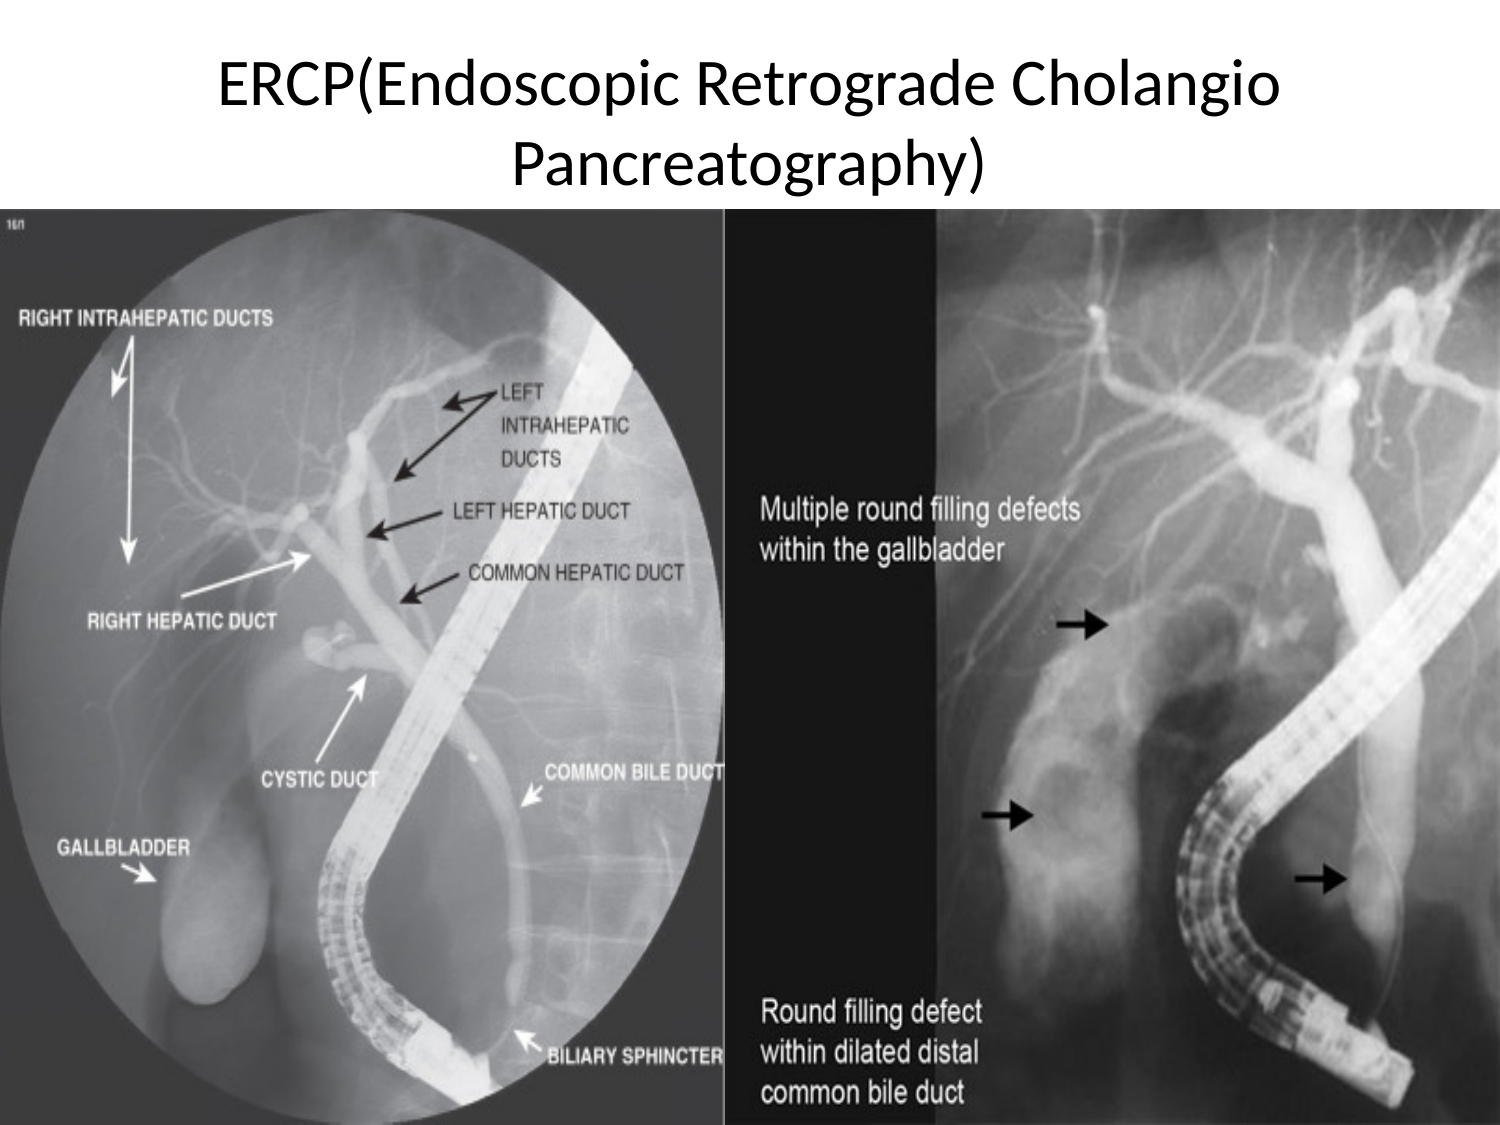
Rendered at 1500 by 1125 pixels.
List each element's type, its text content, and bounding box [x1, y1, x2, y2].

title ERCP(Endoscopic Retrograde Cholangio Pancreatography) [0, 24, 1500, 208]
picture [0, 208, 1500, 1125]
